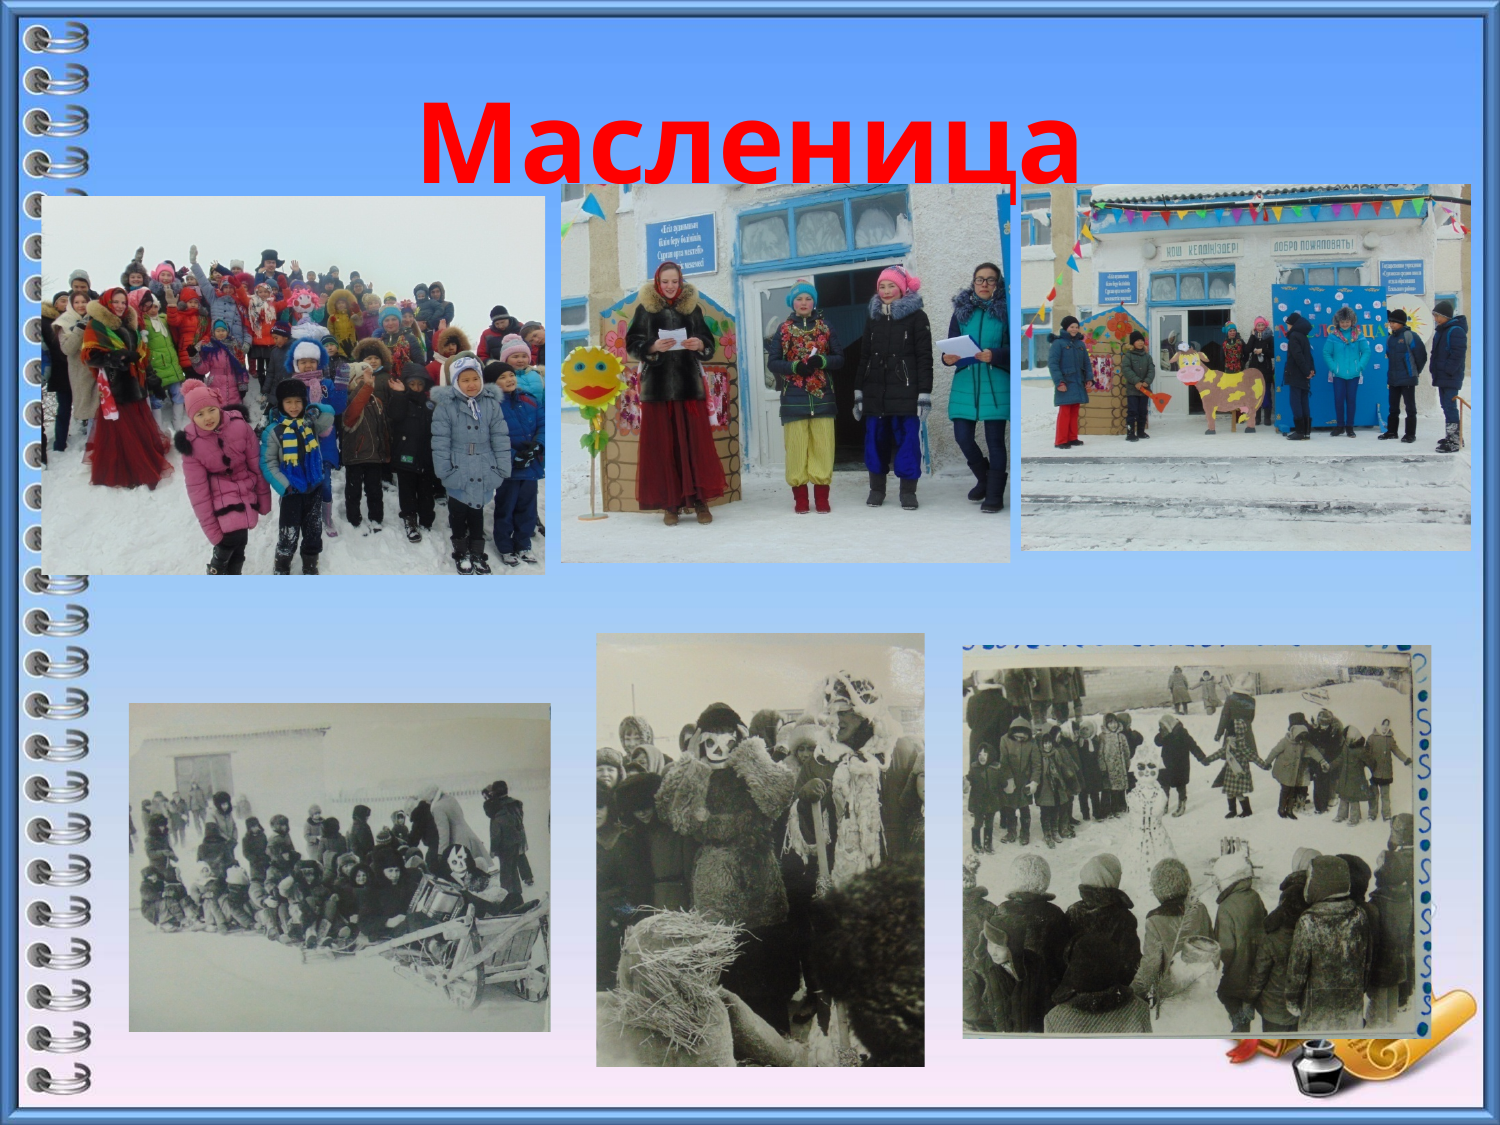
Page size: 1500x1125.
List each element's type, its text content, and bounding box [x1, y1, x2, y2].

title Масленица [75, 45, 1425, 233]
picture [0, 0, 1500, 1125]
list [128, 702, 551, 1032]
